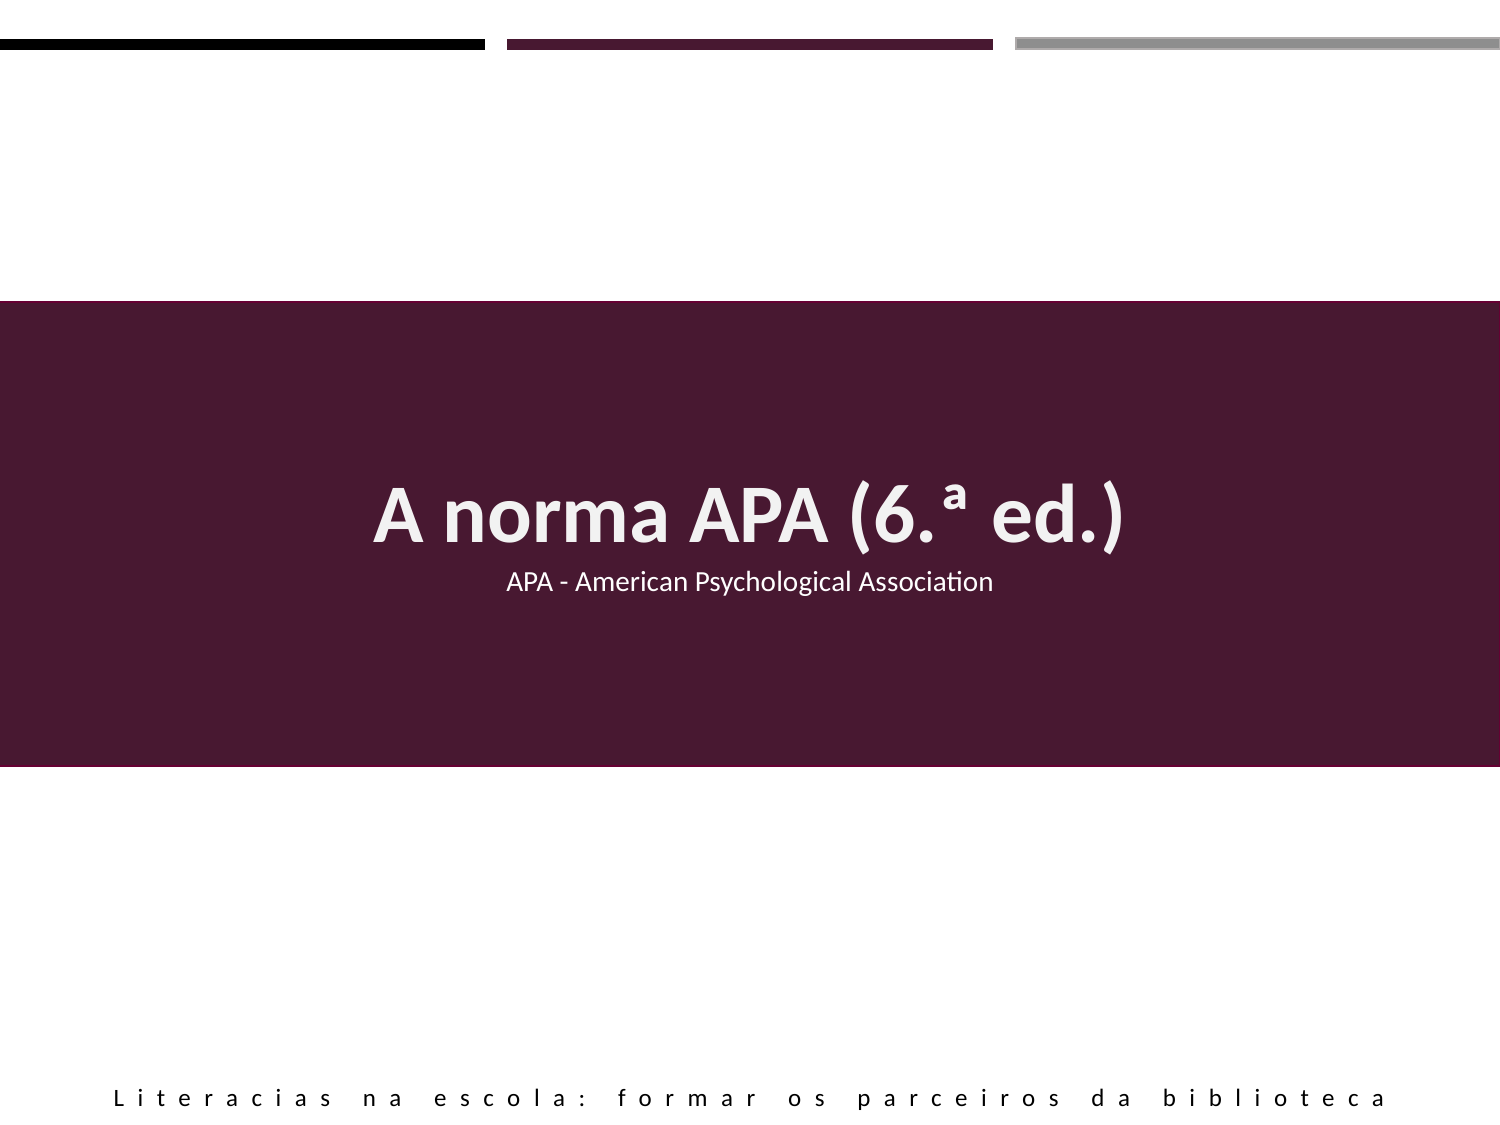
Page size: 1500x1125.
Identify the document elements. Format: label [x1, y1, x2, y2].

text_box [0, 37, 1500, 1120]
